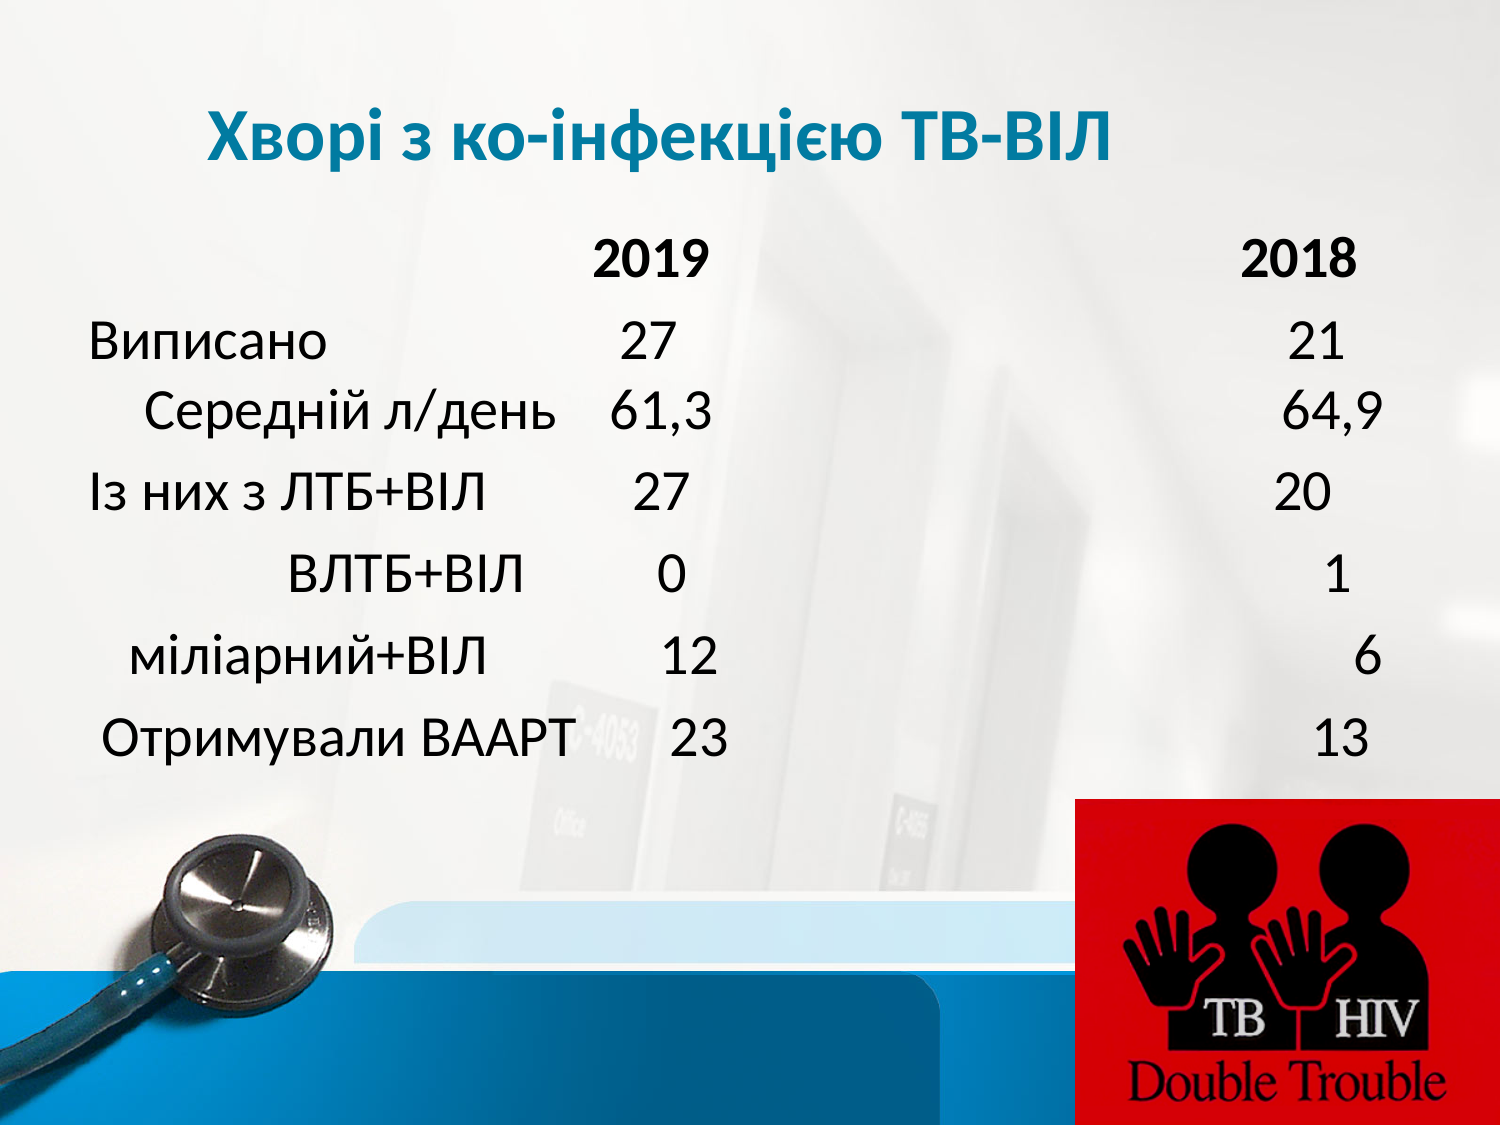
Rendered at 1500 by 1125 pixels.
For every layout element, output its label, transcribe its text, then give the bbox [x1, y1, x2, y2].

title Хворі з ко-інфекцією ТВ-ВІЛ [73, 36, 1424, 211]
text_box 2019 2018 Виписано 27 21 Середній л/день 61,3 64,9 Із них з ЛТБ+ВІЛ 27 20 ВЛТБ+ВІЛ 0 1 міліарний+ВІЛ 12 6 Отримували ВААРТ 23 13 [73, 211, 1424, 955]
picture [0, 0, 1500, 1125]
